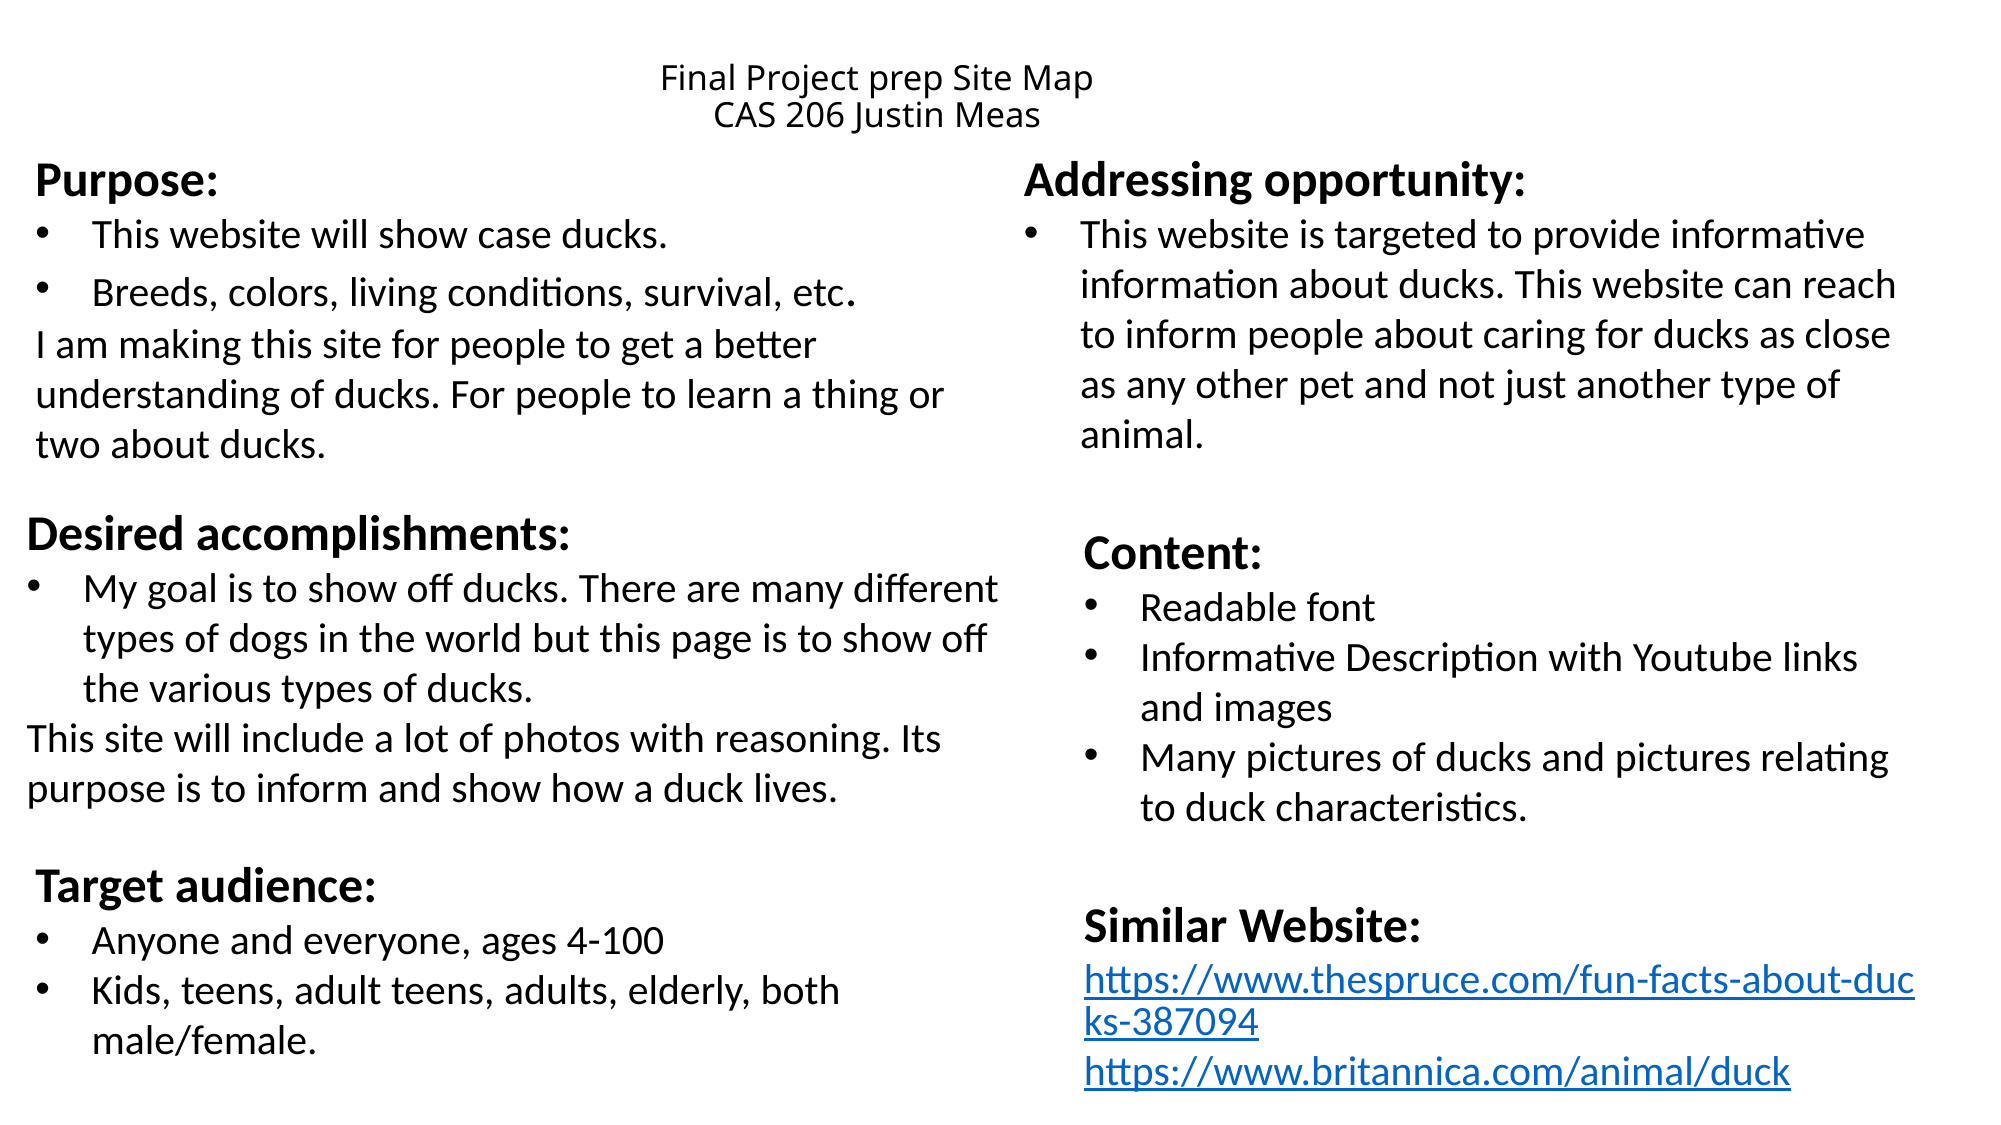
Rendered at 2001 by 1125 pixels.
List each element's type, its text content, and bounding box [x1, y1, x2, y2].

text_box Target audience: Anyone and everyone, ages 4-100 Kids, teens, adult teens, adults, elderly, both male/female. [20, 845, 948, 1071]
text_box Addressing opportunity: This website is targeted to provide informative information about ducks. This website can reach to inform people about caring for ducks as close as any other pet and not just another type of animal. [1008, 139, 1937, 465]
text_box Desired accomplishments: My goal is to show off ducks. There are many different types of dogs in the world but this page is to show off the various types of ducks. This site will include a lot of photos with reasoning. Its purpose is to inform and show how a duck lives. [11, 492, 1027, 818]
text_box Purpose: This website will show case ducks. Breeds, colors, living conditions, survival, etc. I am making this site for people to get a better understanding of ducks. For people to learn a thing or two about ducks. [20, 818, 1000, 1125]
text_box Purpose: This website will show case ducks. Breeds, colors, living conditions, survival, etc. I am making this site for people to get a better understanding of ducks. For people to learn a thing or two about ducks. [20, 139, 1000, 492]
text_box Similar Website: https://www.thespruce.com/fun-facts-about-ducks-387094 https://www.britannica.com/animal/duck [1069, 884, 1937, 1060]
text_box Content: Readable font Informative Description with Youtube links and images Many pictures of ducks and pictures relating to duck characteristics. [1069, 512, 1937, 837]
title Final Project prep Site Map CAS 206 Justin Meas [463, 52, 1292, 143]
